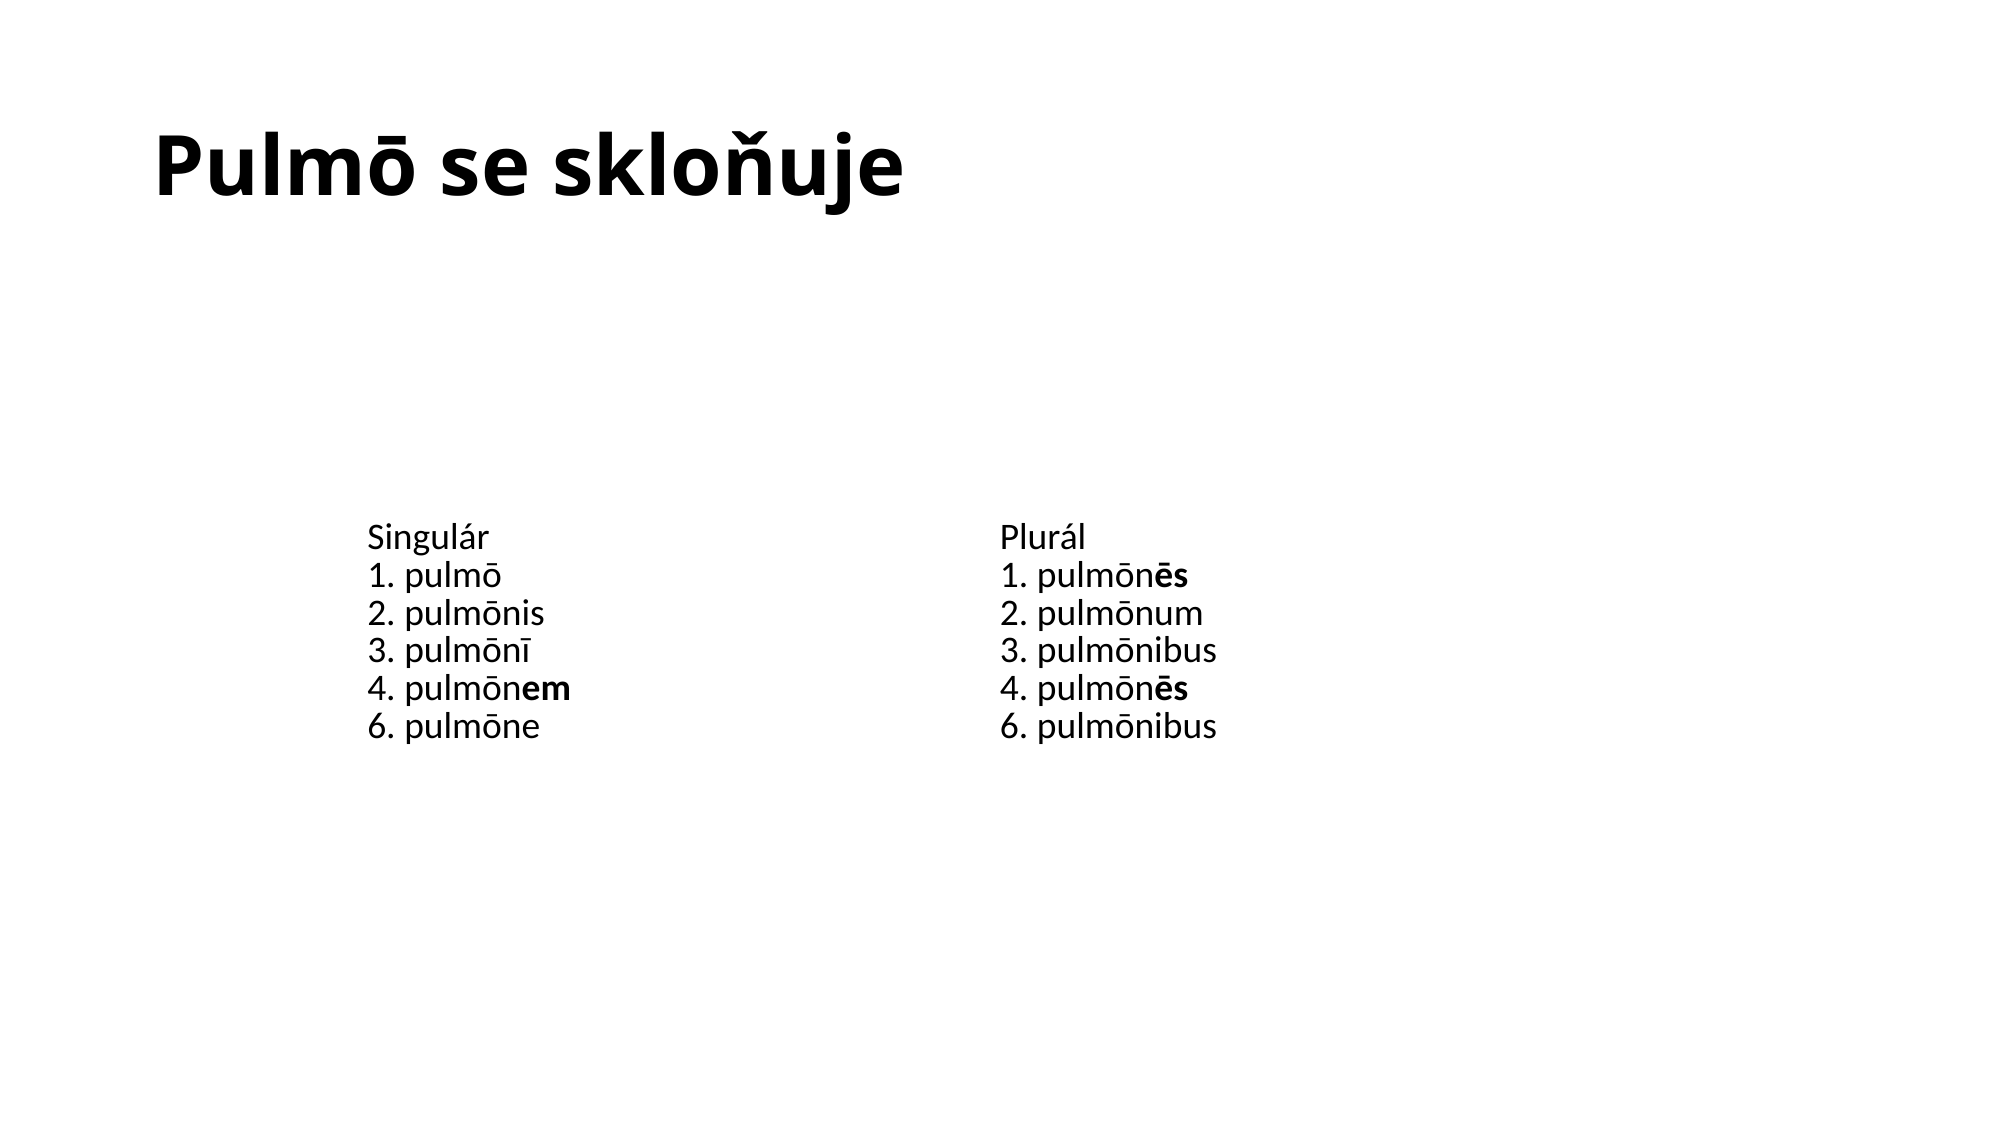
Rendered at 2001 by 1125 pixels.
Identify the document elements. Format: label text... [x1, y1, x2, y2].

title Pulmō se skloňuje [137, 59, 1863, 278]
table_cell 1. pulmōnēs 2. pulmōnum 3. pulmōnibus 4. pulmōnēs 6. pulmōnibus [1000, 559, 1633, 748]
table_header Singulár [367, 521, 1000, 559]
table_cell 1. pulmō 2. pulmōnis 3. pulmōnī 4. pulmōnem 6. pulmōne [367, 559, 1000, 748]
table_header Plurál [1000, 521, 1633, 559]
